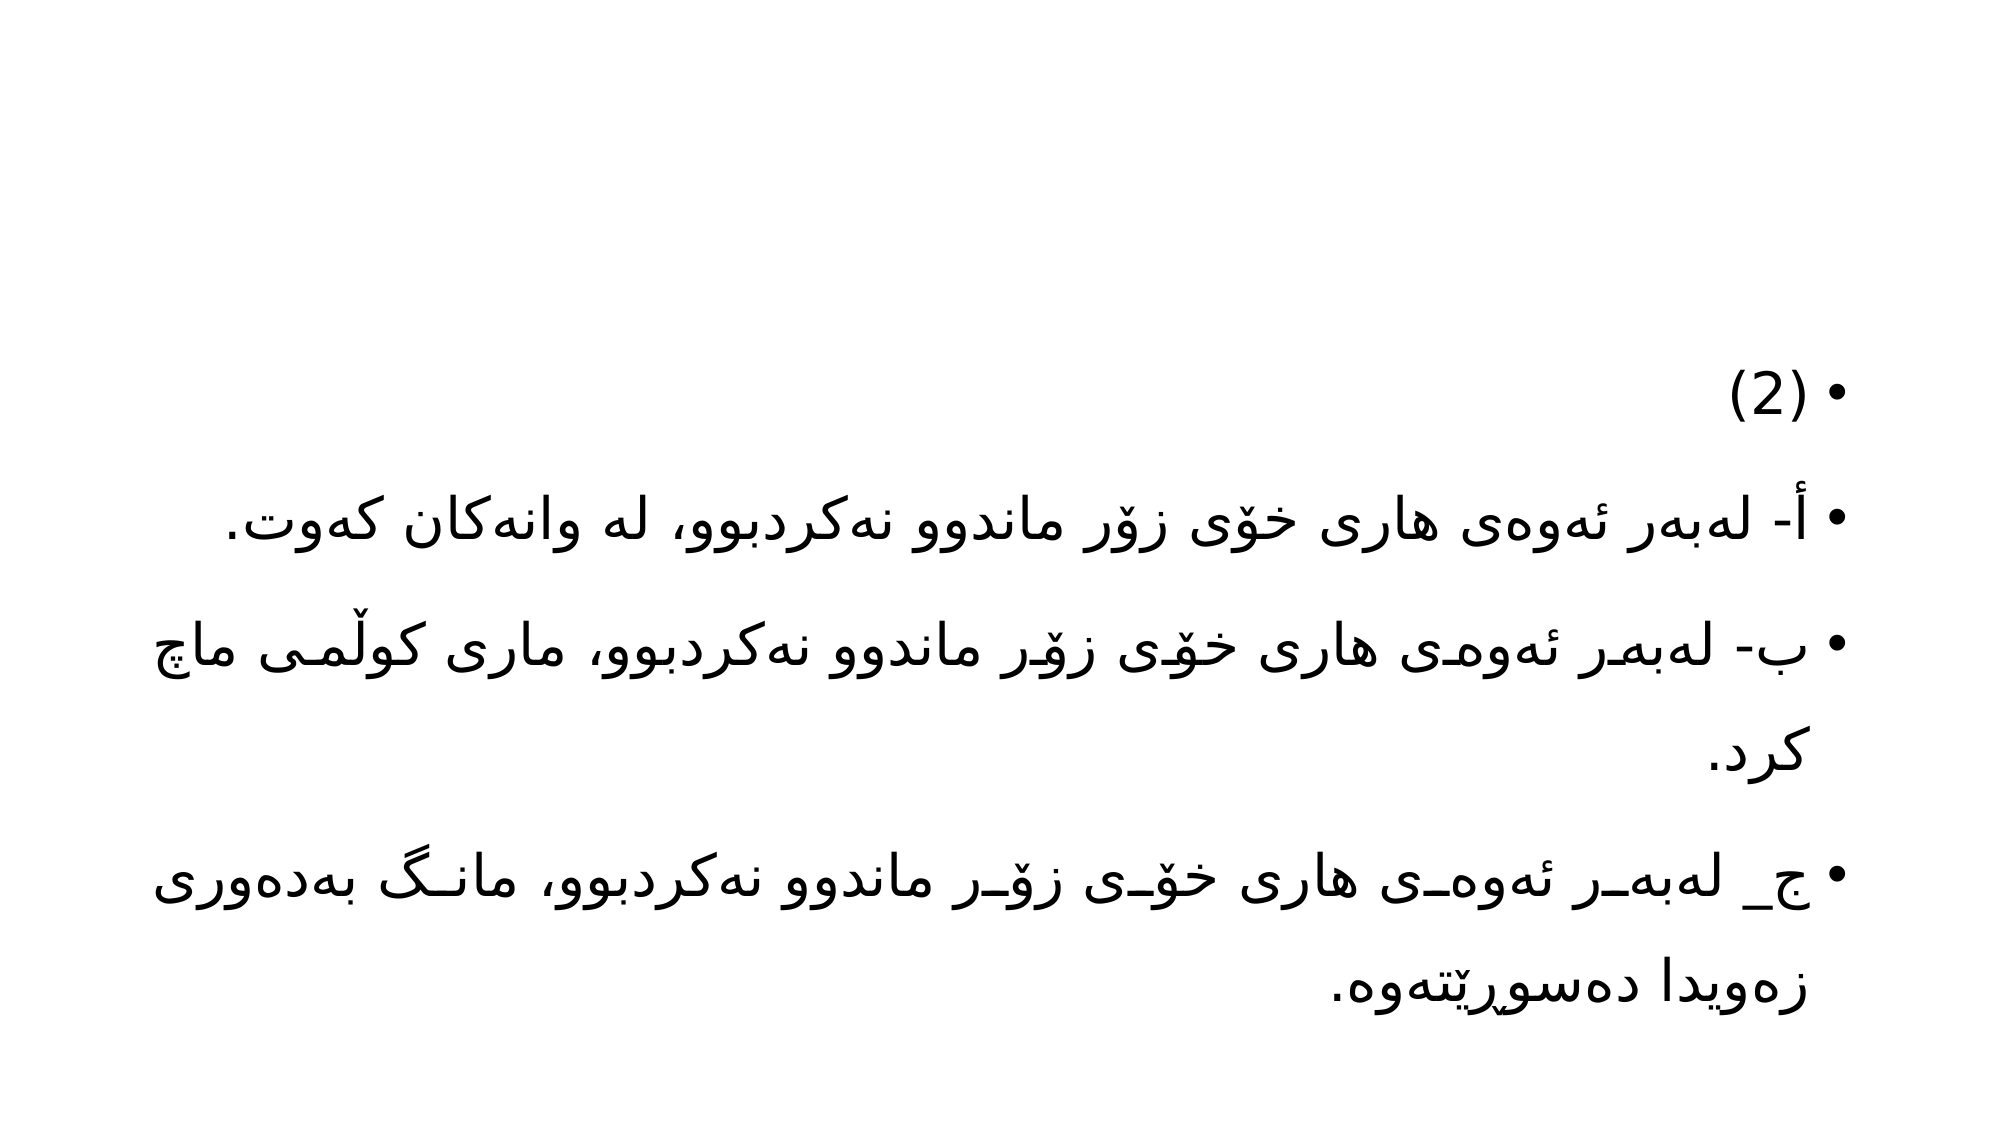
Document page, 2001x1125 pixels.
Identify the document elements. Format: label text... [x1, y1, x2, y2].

list (2) أ- له‌به‌ر ئه‌وه‌ی هاری خۆی زۆر ماندوو نه‌كردبوو، له‌ وانه‌كان كه‌وت. ب- له‌به‌ر ئه‌وه‌ی هاری خۆی زۆر ماندوو نه‌كردبوو، ماری كوڵمی ماچ كرد. ج_ له‌به‌ر ئه‌وه‌ی هاری خۆی زۆر ماندوو نه‌كردبوو، مانگ به‌ده‌وری زه‌ویدا ده‌سوڕێته‌وه‌. [137, 299, 1863, 1014]
